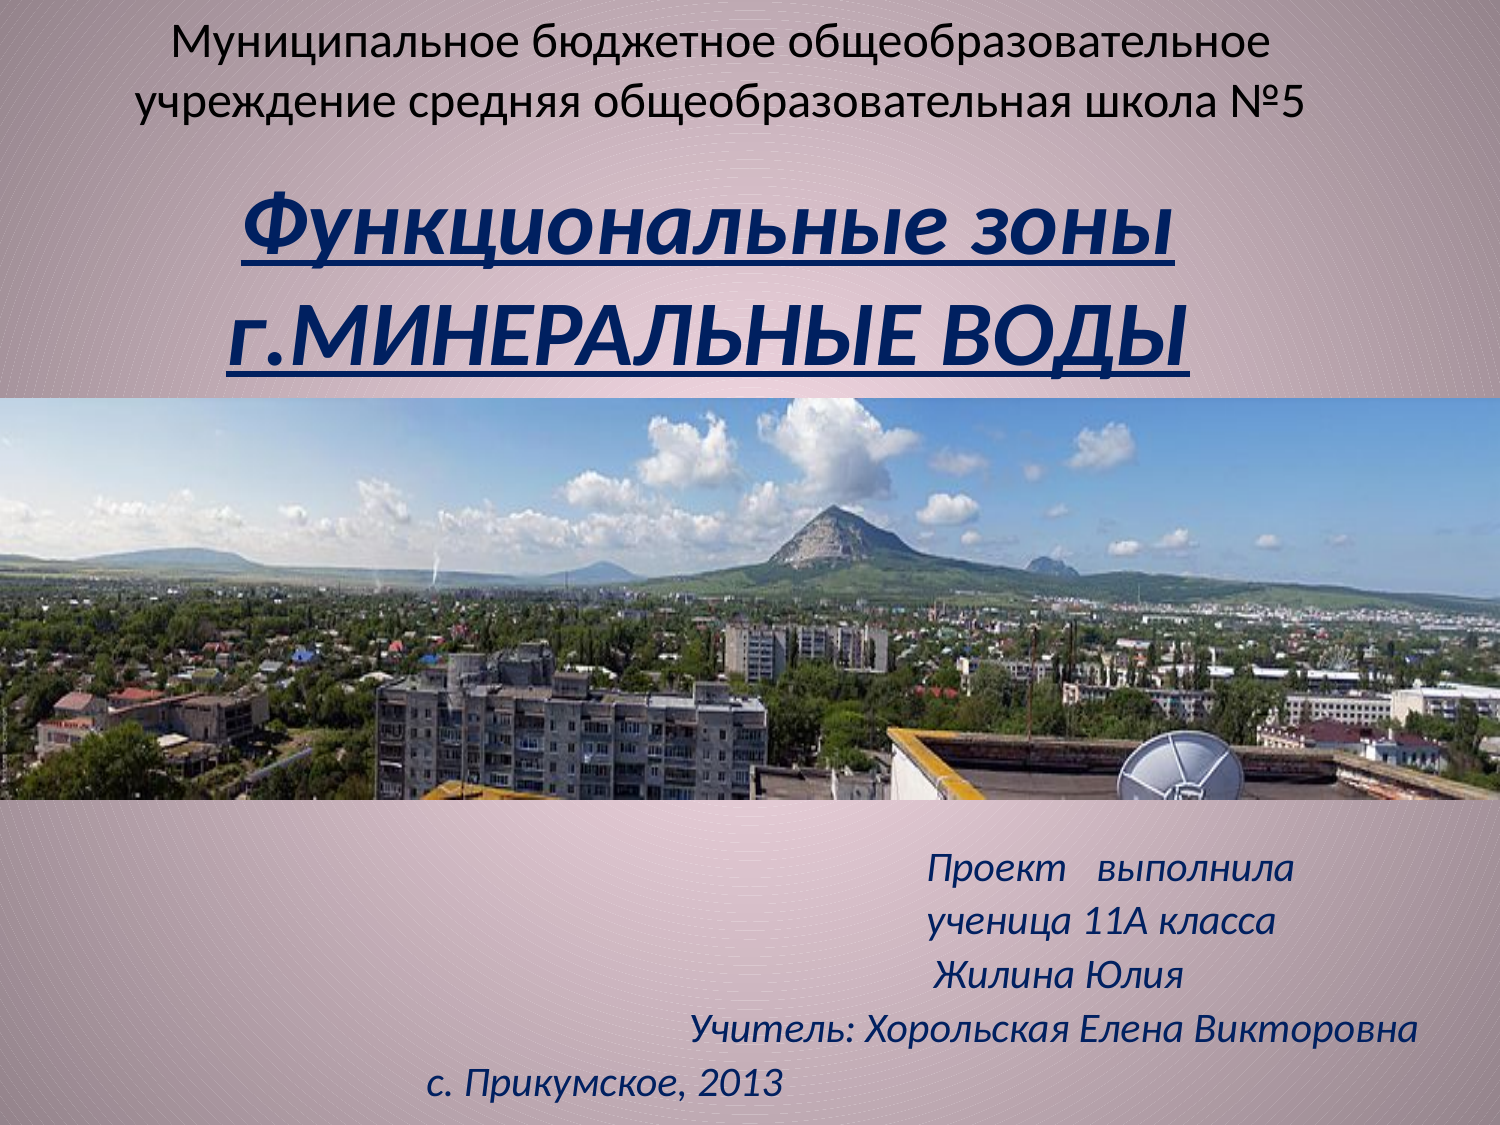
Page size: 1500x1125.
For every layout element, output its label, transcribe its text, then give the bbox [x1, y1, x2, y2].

text_box Проект выполнила ученица 11А класса Жилина Юлия Учитель: Хорольская Елена Викторовна с. Прикумское, 2013 [316, 837, 1500, 1125]
text_box Муниципальное бюджетное общеобразовательное учреждение средняя общеобразовательная школа №5 [58, 0, 1383, 135]
title Функциональные зоны г.МИНЕРАЛЬНЫЕ ВОДЫ [70, 152, 1346, 394]
picture [0, 398, 1500, 801]
